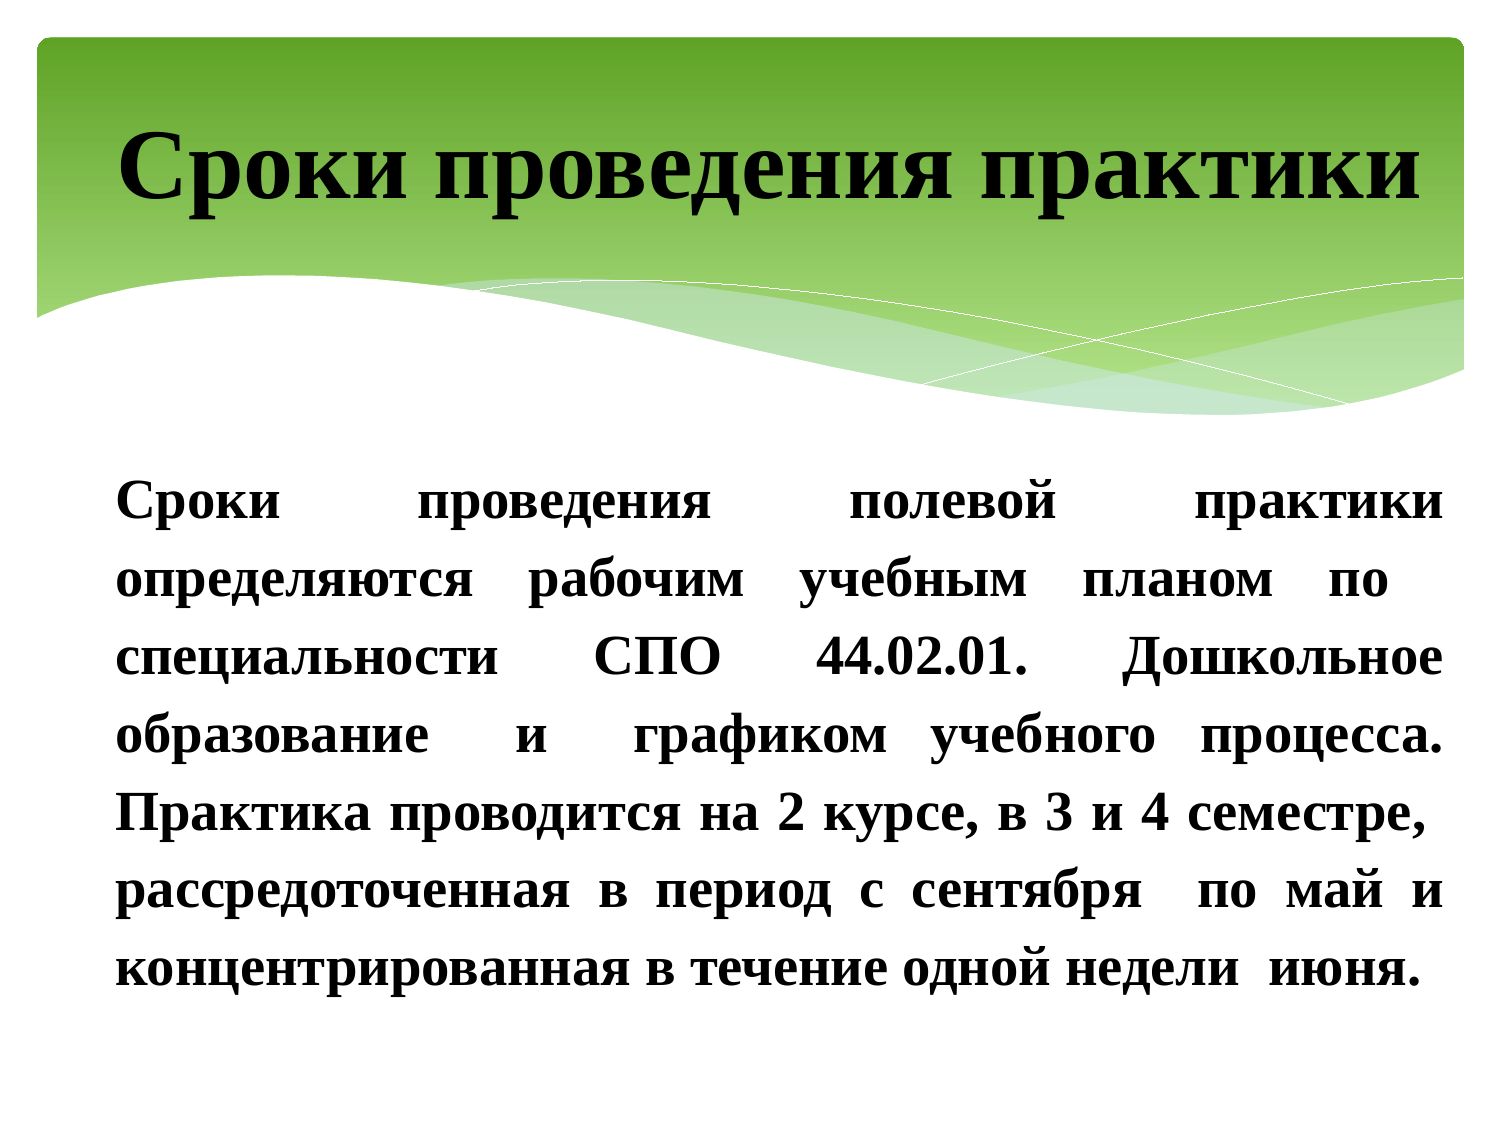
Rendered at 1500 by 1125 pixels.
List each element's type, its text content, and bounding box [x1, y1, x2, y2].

title Сроки проведения практики [29, 55, 1459, 261]
list Сроки проведения полевой практики определяются рабочим учебным планом по специальности СПО 44.02.01. Дошкольное образование и графиком учебного процесса. Практика проводится на 2 курсе, в 3 и 4 семестре, рассредоточенная в период с сентября по май и концентрированная в течение одной недели июня. [53, 444, 1459, 1064]
